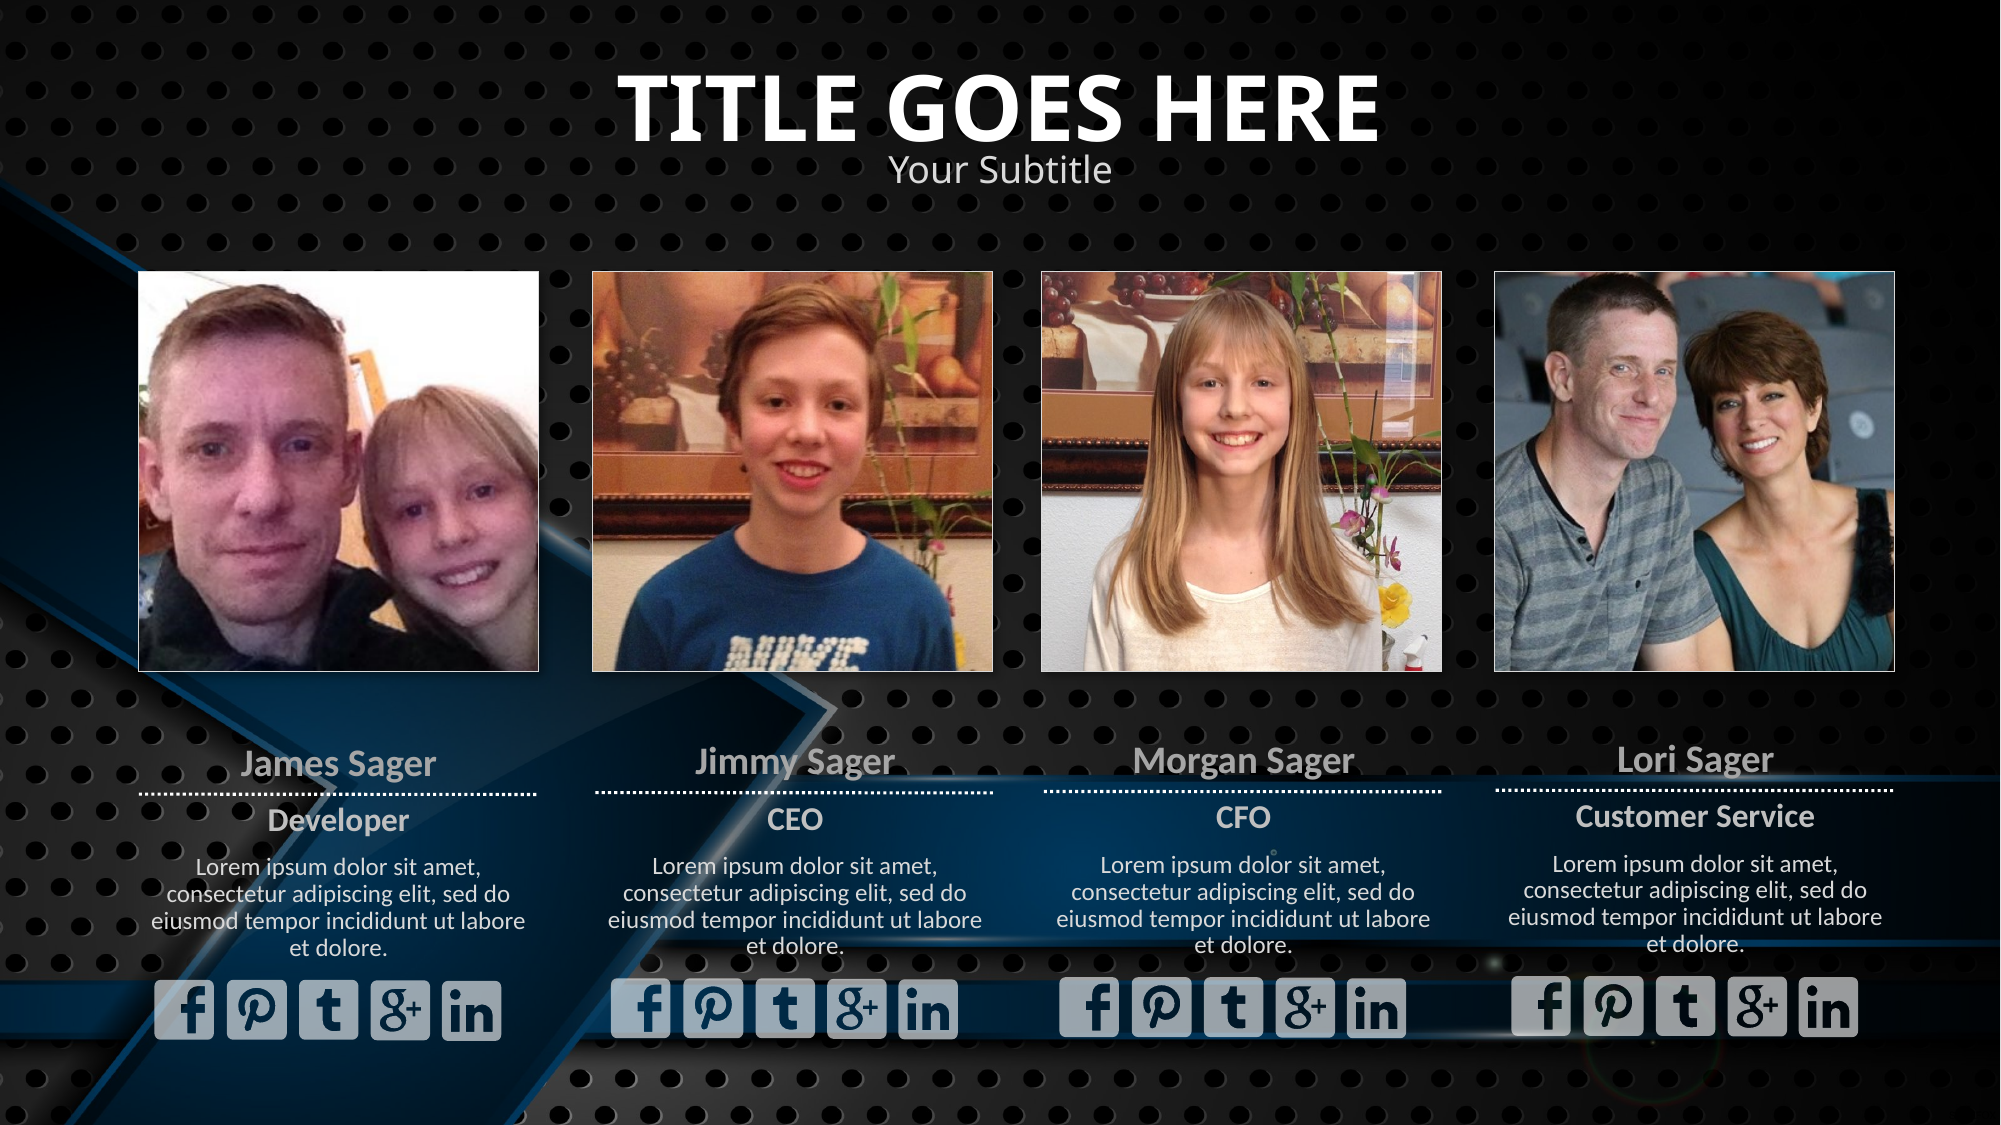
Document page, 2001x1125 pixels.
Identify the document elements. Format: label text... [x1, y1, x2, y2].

text_box [138, 270, 540, 672]
picture [0, 0, 2001, 1125]
text_box Customer Service [1520, 796, 1871, 839]
text_box [591, 270, 993, 672]
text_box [548, 42, 1452, 199]
text_box Morgan Sager [1068, 739, 1419, 782]
text_box Lorem ipsum dolor sit amet, consectetur adipiscing elit, sed do eiusmod tempor incididunt ut labore et dolore. [138, 854, 539, 968]
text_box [1059, 977, 1407, 1039]
text_box Lori Sager [1520, 738, 1871, 781]
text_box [154, 979, 502, 1041]
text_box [1511, 976, 1859, 1038]
text_box Jimmy Sager [620, 740, 971, 784]
text_box [1494, 271, 1896, 673]
text_box Developer [163, 799, 514, 842]
text_box [1040, 270, 1442, 672]
text_box Lorem ipsum dolor sit amet, consectetur adipiscing elit, sed do eiusmod tempor incididunt ut labore et dolore. [595, 852, 996, 966]
text_box James Sager [163, 742, 514, 785]
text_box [610, 978, 958, 1040]
text_box CFO [1068, 797, 1419, 840]
text_box CEO [620, 798, 971, 841]
text_box Lorem ipsum dolor sit amet, consectetur adipiscing elit, sed do eiusmod tempor incididunt ut labore et dolore. [1495, 850, 1896, 964]
text_box Lorem ipsum dolor sit amet, consectetur adipiscing elit, sed do eiusmod tempor incididunt ut labore et dolore. [1043, 851, 1444, 965]
